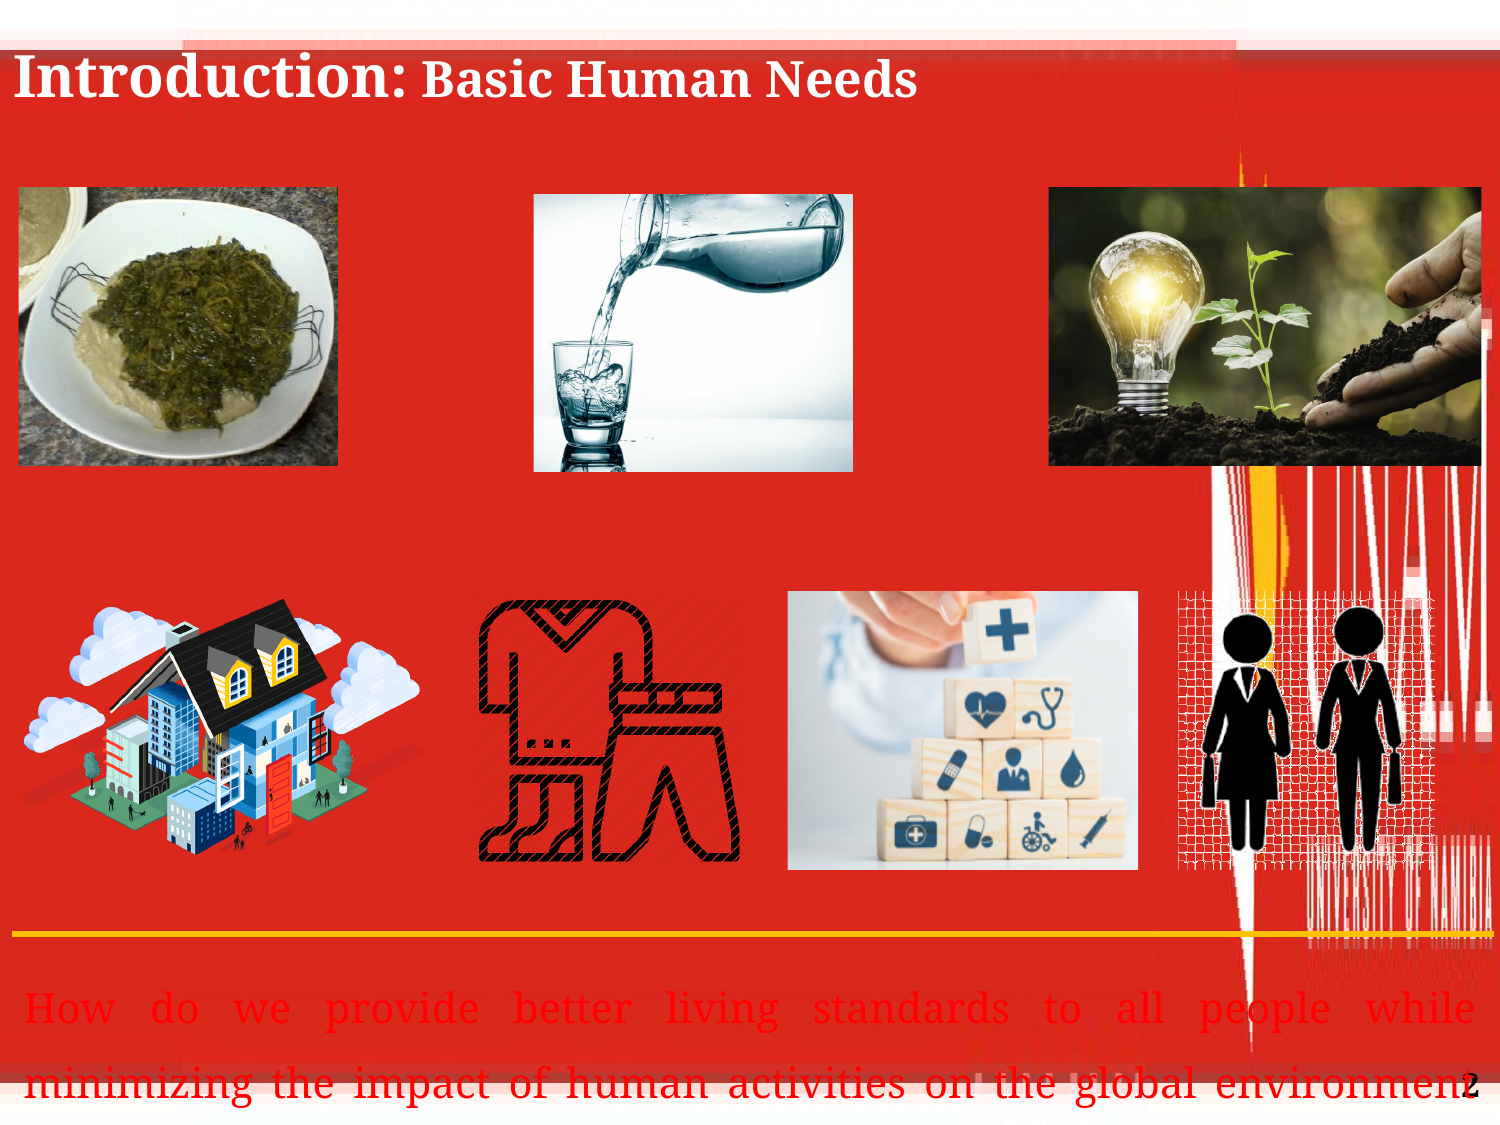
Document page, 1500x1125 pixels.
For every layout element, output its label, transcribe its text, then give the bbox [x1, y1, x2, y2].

picture [0, 0, 1500, 1125]
text_box Introduction: Basic Human Needs [13, 8, 1237, 110]
text_box How do we provide better living standards to all people while minimizing the impact of human activities on the global environment and climate? [8, 949, 1492, 1125]
